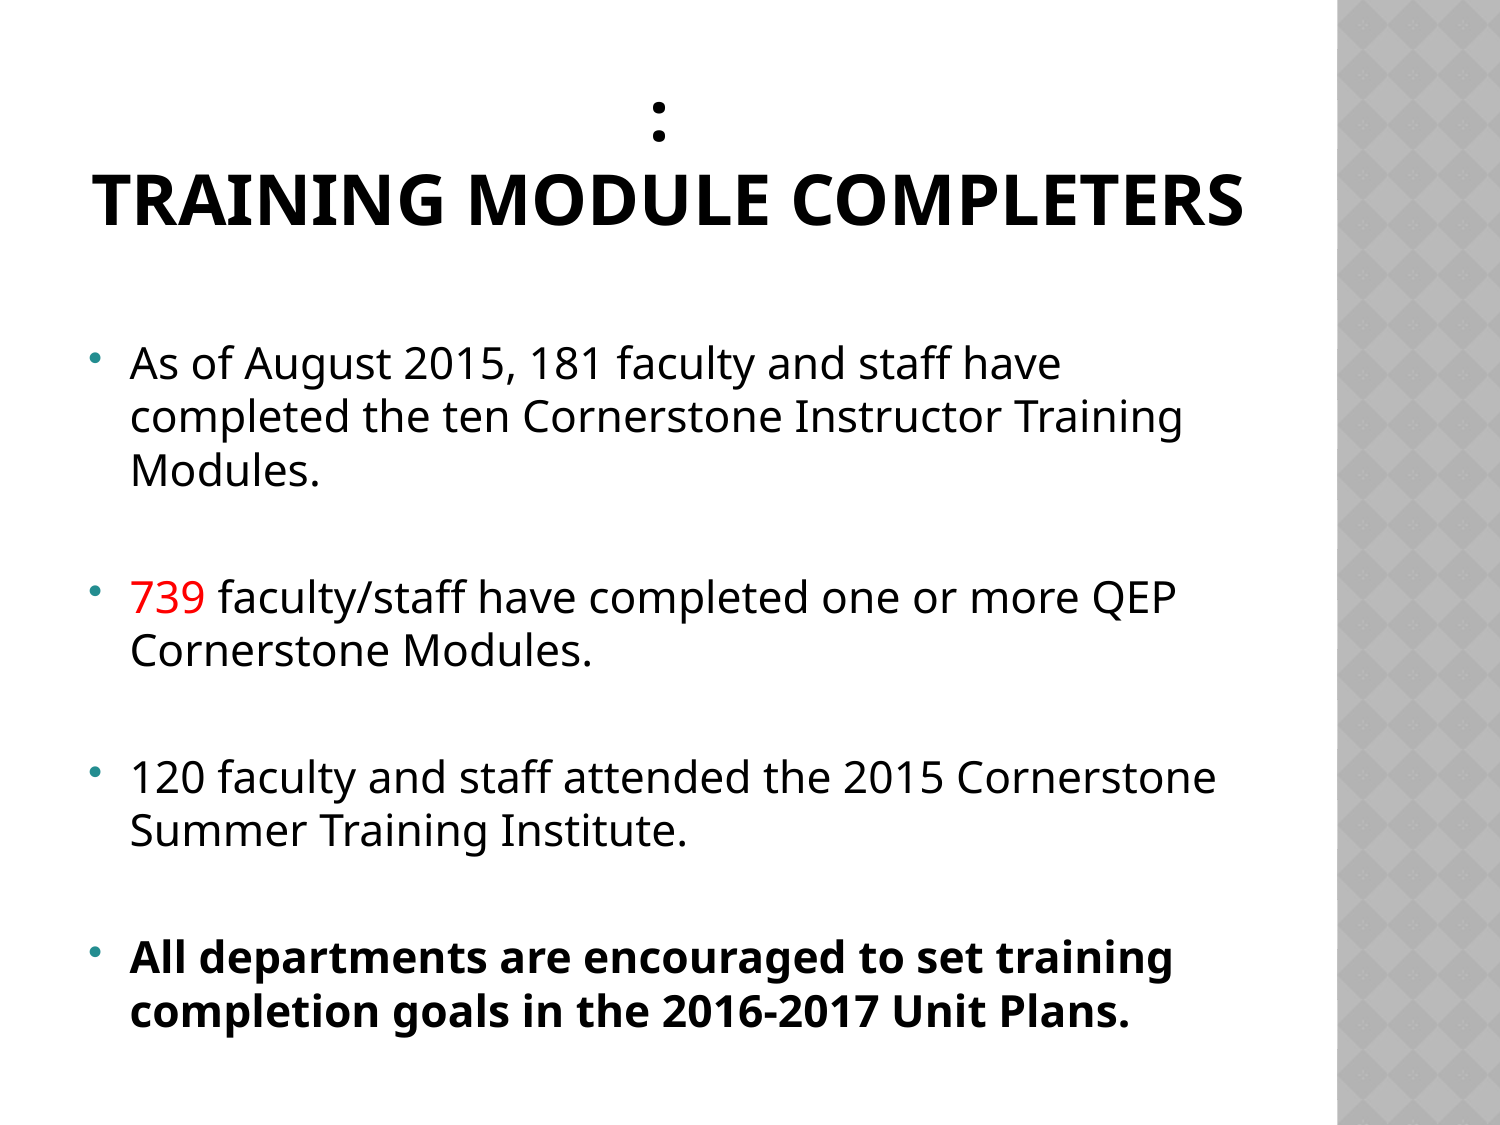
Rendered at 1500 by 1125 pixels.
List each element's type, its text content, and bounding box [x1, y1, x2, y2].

list As of August 2015, 181 faculty and staff have completed the ten Cornerstone Instructor Training Modules. 739 faculty/staff have completed one or more QEP Cornerstone Modules. 120 faculty and staff attended the 2015 Cornerstone Summer Training Institute. All departments are encouraged to set training completion goals in the 2016-2017 Unit Plans. [75, 264, 1263, 1059]
title : Training Module Completers [75, 52, 1263, 240]
